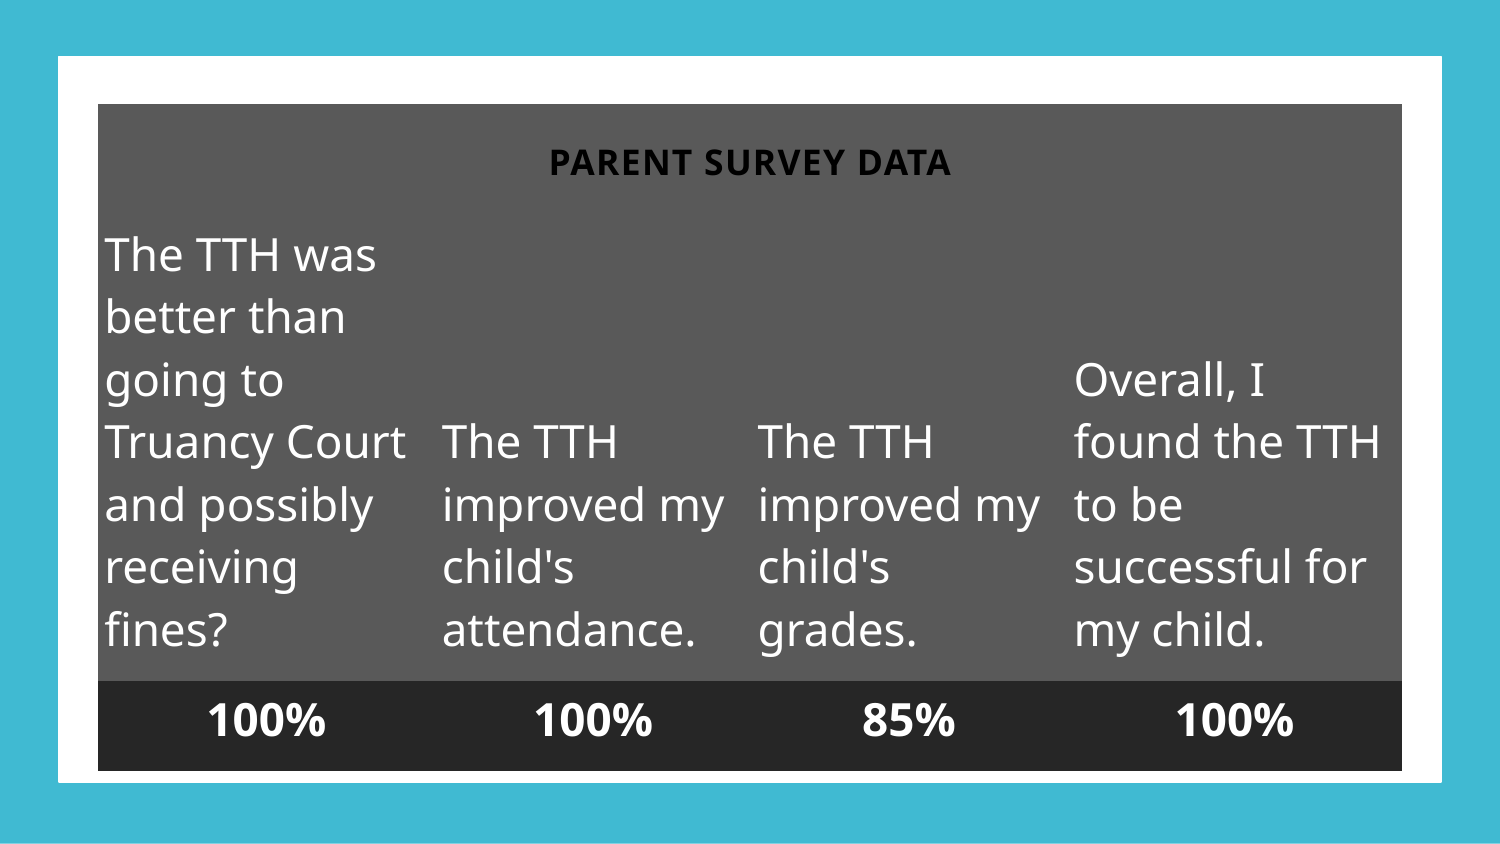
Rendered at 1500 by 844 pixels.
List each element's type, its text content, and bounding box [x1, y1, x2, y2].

table_cell 100% [98, 681, 435, 771]
text_box [0, 0, 1500, 844]
text_box [58, 56, 1442, 783]
table_cell 100% [435, 681, 751, 771]
table_cell Overall, I found the TTH to be successful for my child. [1067, 218, 1402, 681]
table_header Parent Survey Data [98, 104, 1402, 218]
table_cell 100% [1067, 681, 1402, 771]
table_cell The TTH improved my child's attendance. [435, 218, 751, 681]
table_cell The TTH was better than going to Truancy Court and possibly receiving fines? [98, 218, 435, 681]
table_cell The TTH improved my child's grades. [751, 218, 1067, 681]
table_cell 85% [751, 681, 1067, 771]
